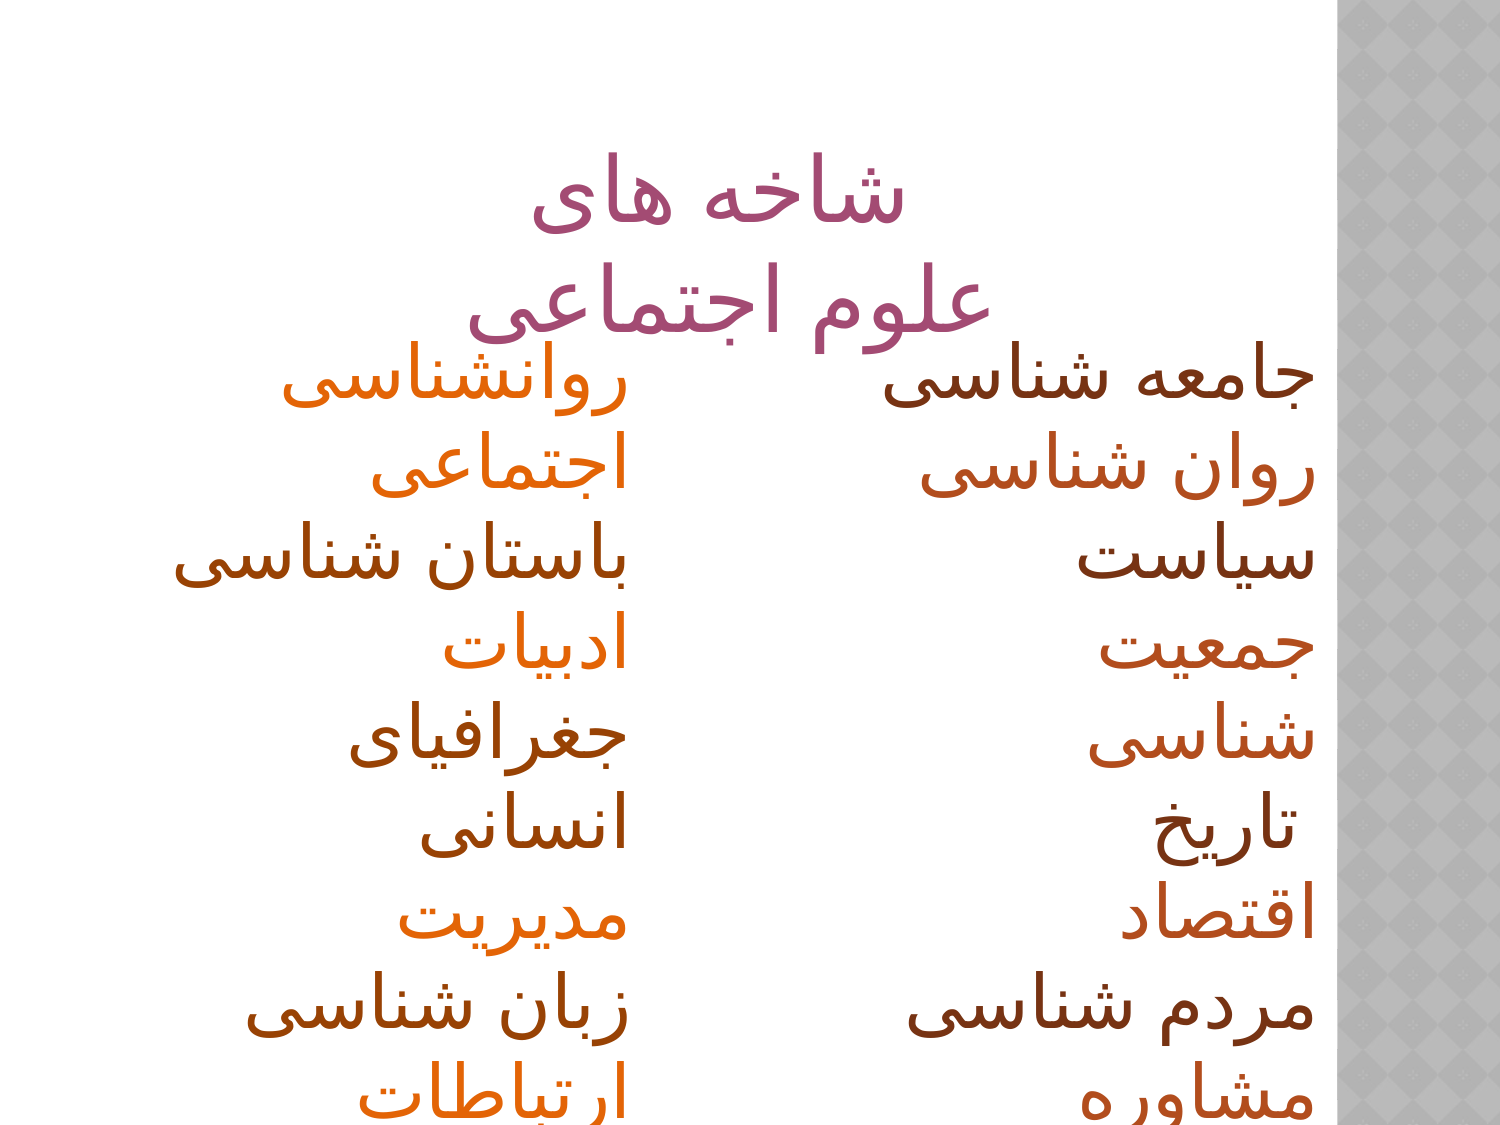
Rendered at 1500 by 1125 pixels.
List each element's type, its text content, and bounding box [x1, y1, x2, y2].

text_box جامعه شناسی روان شناسی سیاست جمعیت شناسی تاریخ اقتصاد مردم شناسی مشاوره [853, 316, 1334, 1125]
text_box شاخه های علوم اجتماعی [426, 123, 1037, 359]
text_box روانشناسی اجتماعی باستان شناسی ادبیات جغرافیای انسانی مدیریت زبان شناسی ارتباطات اجتماعی [138, 316, 647, 1125]
